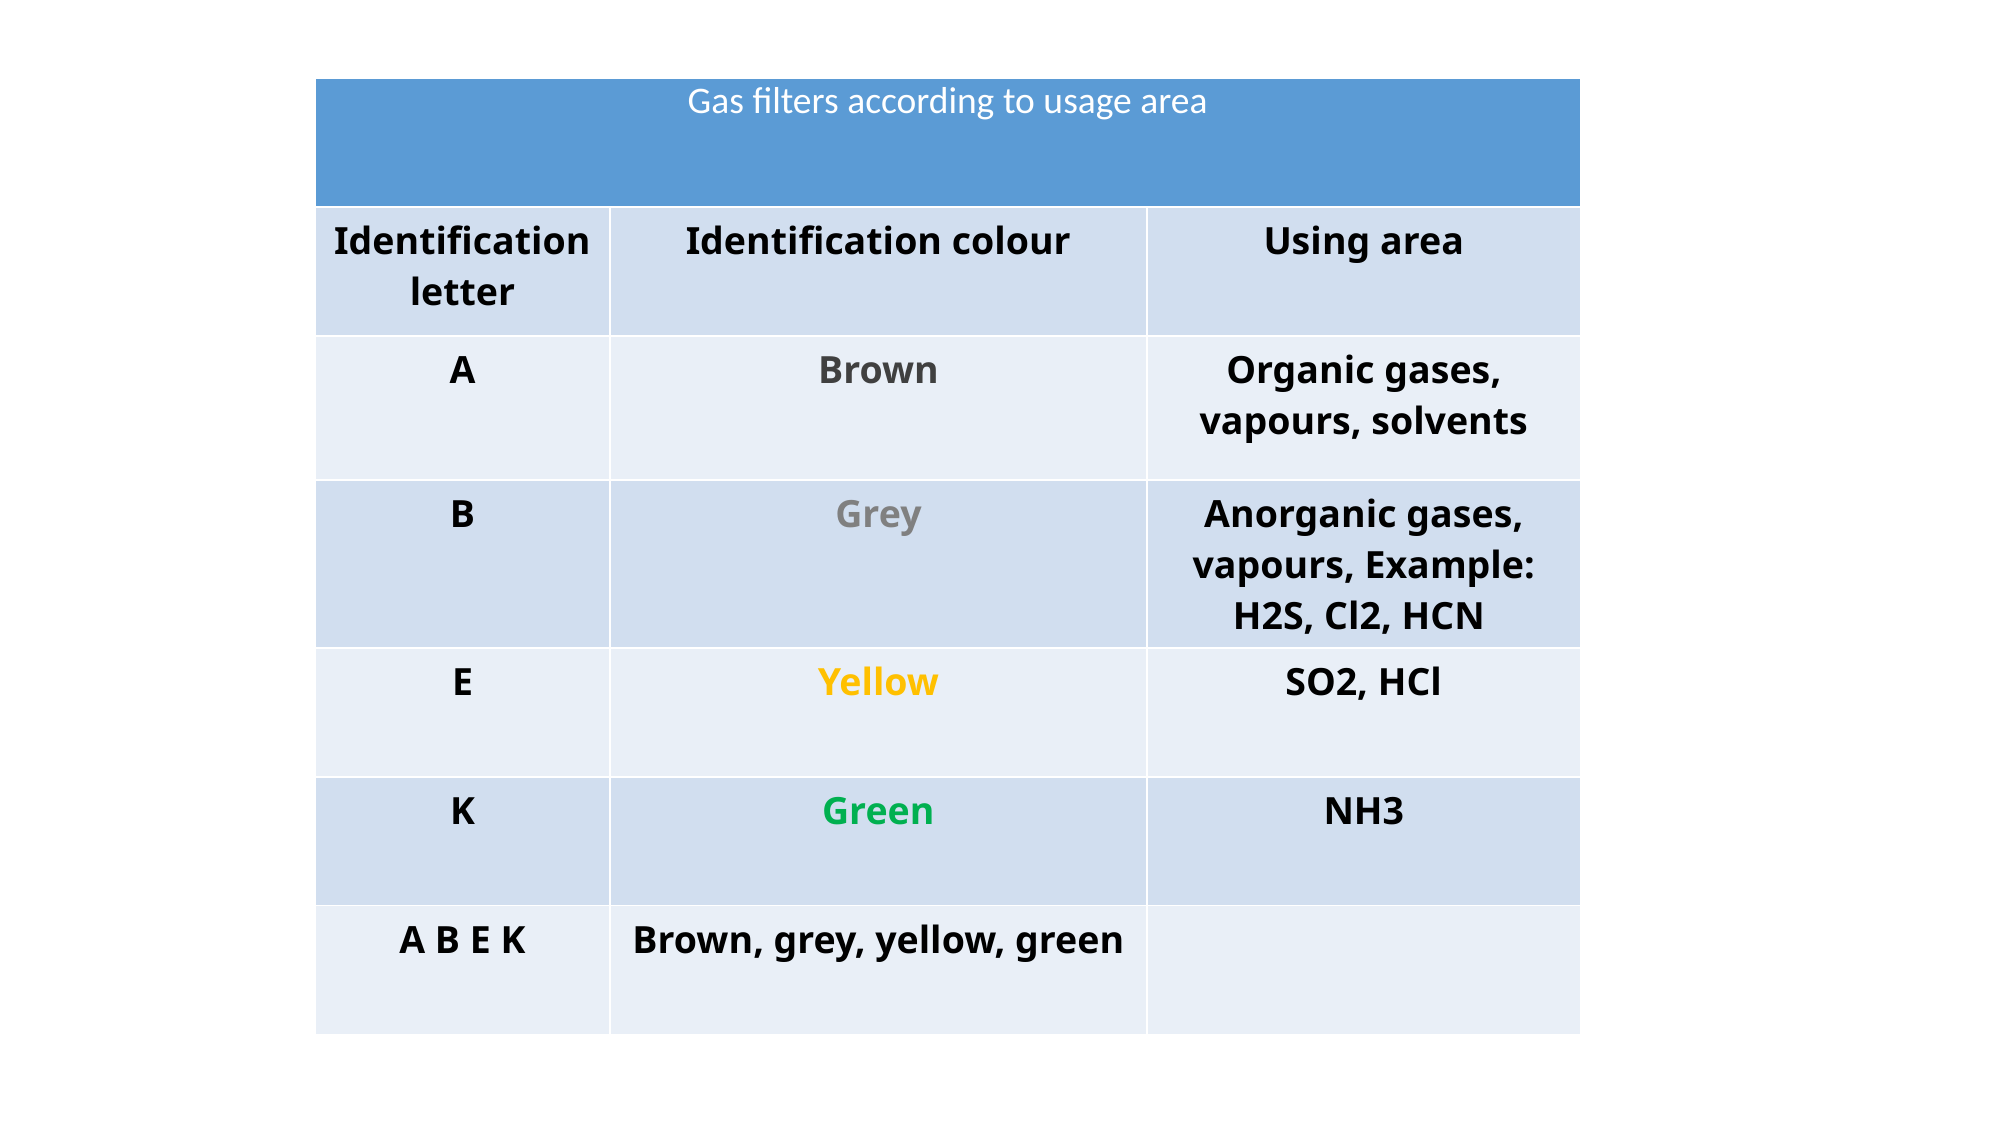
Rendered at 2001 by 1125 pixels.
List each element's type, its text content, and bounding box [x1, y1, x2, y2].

table_cell Brown, grey, yellow, green [611, 906, 1146, 1034]
table_cell E [316, 649, 609, 776]
table_cell Yellow [611, 649, 1146, 776]
table_header Gas filters according to usage area [316, 79, 1580, 206]
table_cell K [316, 778, 609, 905]
table_cell A [316, 337, 609, 479]
table_cell Anorganic gases, vapours, Example: H2S, Cl2, HCN [1148, 481, 1580, 647]
table_cell Brown [611, 337, 1146, 479]
table_cell Green [611, 778, 1146, 905]
table_cell [1148, 906, 1580, 1034]
table_cell Identification letter [316, 208, 609, 335]
table_cell A B E K [316, 906, 609, 1034]
table_cell SO2, HCl [1148, 649, 1580, 776]
table_cell NH3 [1148, 778, 1580, 905]
table_cell Identification colour [611, 208, 1146, 335]
table_cell Grey [611, 481, 1146, 647]
table_cell Using area [1148, 208, 1580, 335]
table_cell B [316, 481, 609, 647]
table_cell Organic gases, vapours, solvents [1148, 337, 1580, 479]
